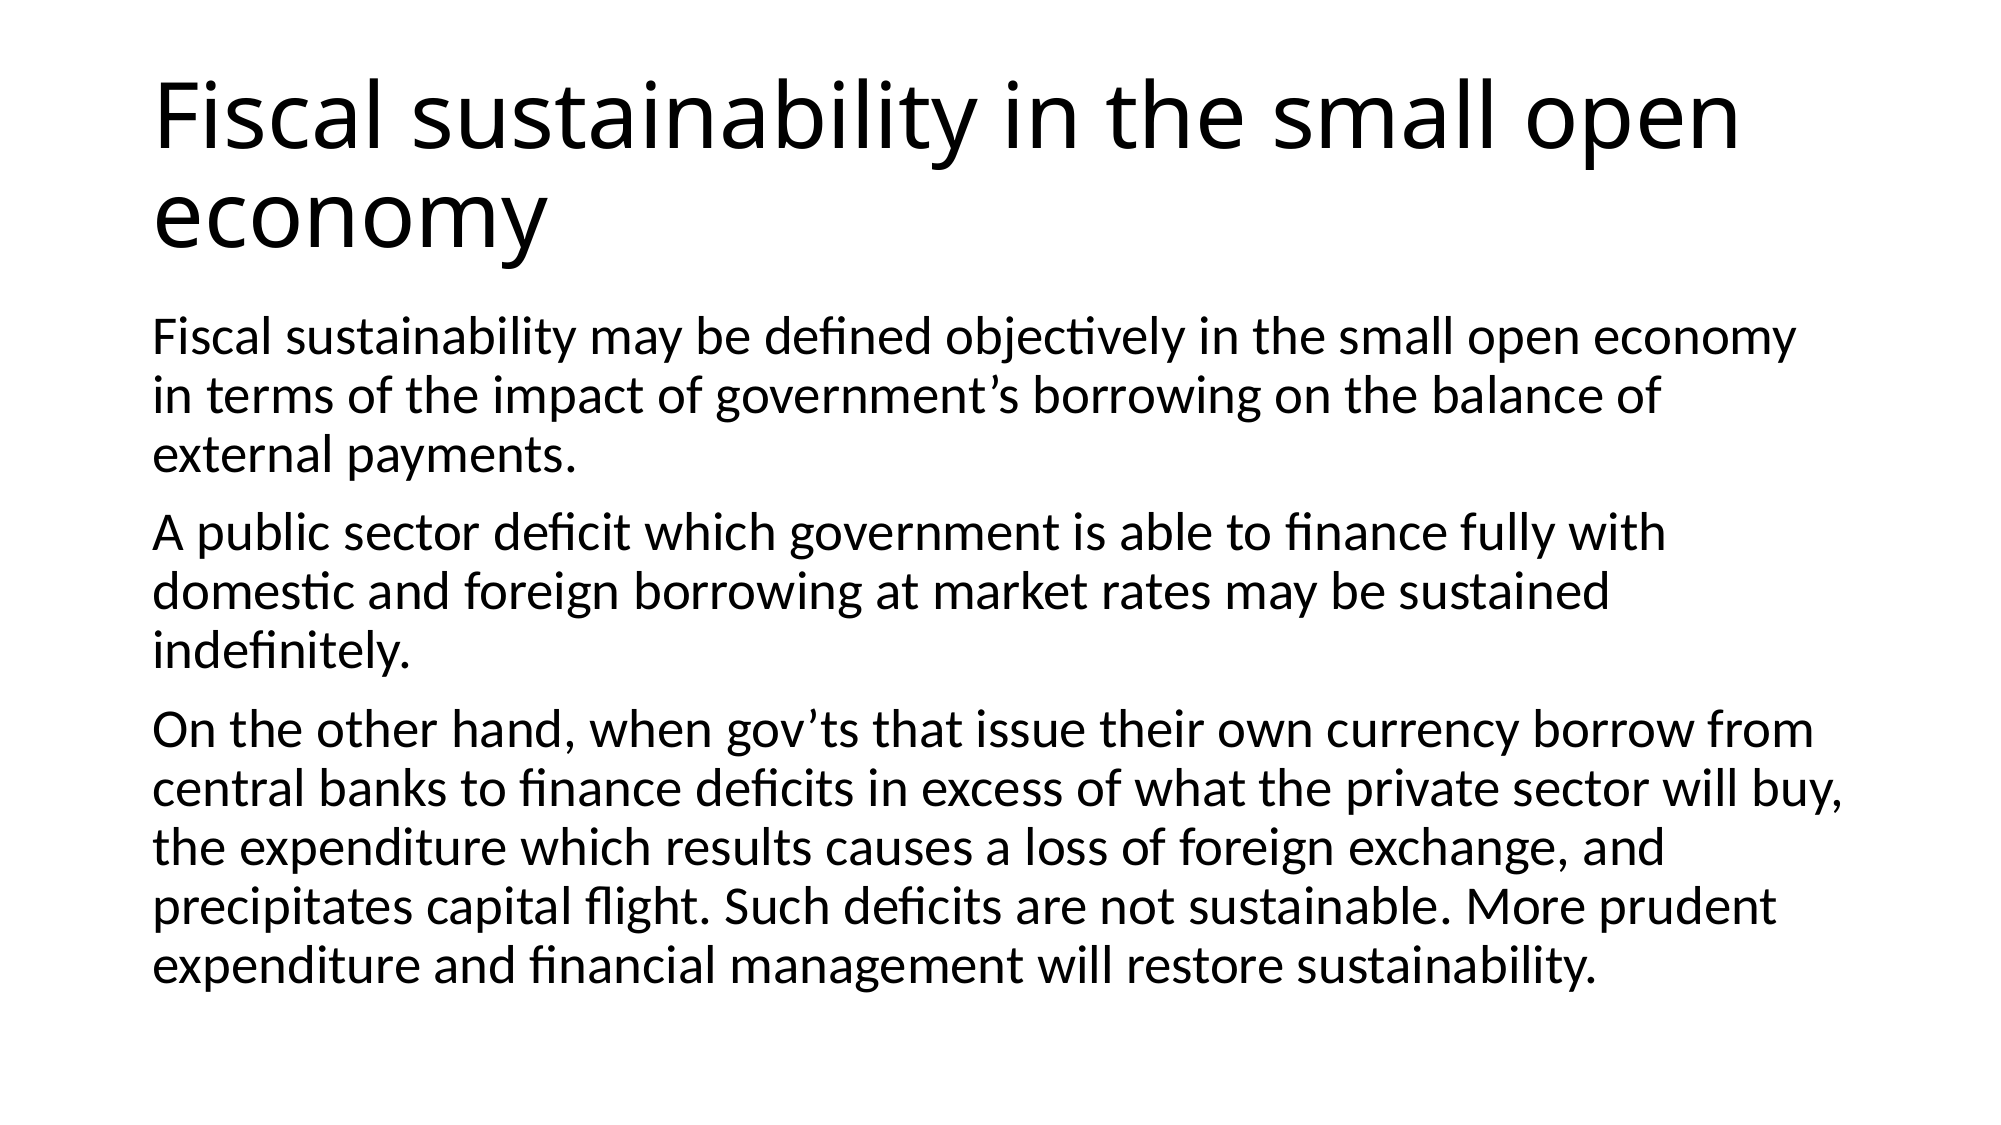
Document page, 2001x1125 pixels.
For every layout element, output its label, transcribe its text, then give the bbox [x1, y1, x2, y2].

list Fiscal sustainability may be defined objectively in the small open economy in terms of the impact of government’s borrowing on the balance of external payments. A public sector deficit which government is able to finance fully with domestic and foreign borrowing at market rates may be sustained indefinitely. On the other hand, when gov’ts that issue their own currency borrow from central banks to finance deficits in excess of what the private sector will buy, the expenditure which results causes a loss of foreign exchange, and precipitates capital flight. Such deficits are not sustainable. More prudent expenditure and financial management will restore sustainability. [137, 299, 1863, 1014]
title Fiscal sustainability in the small open economy [137, 59, 1863, 278]
